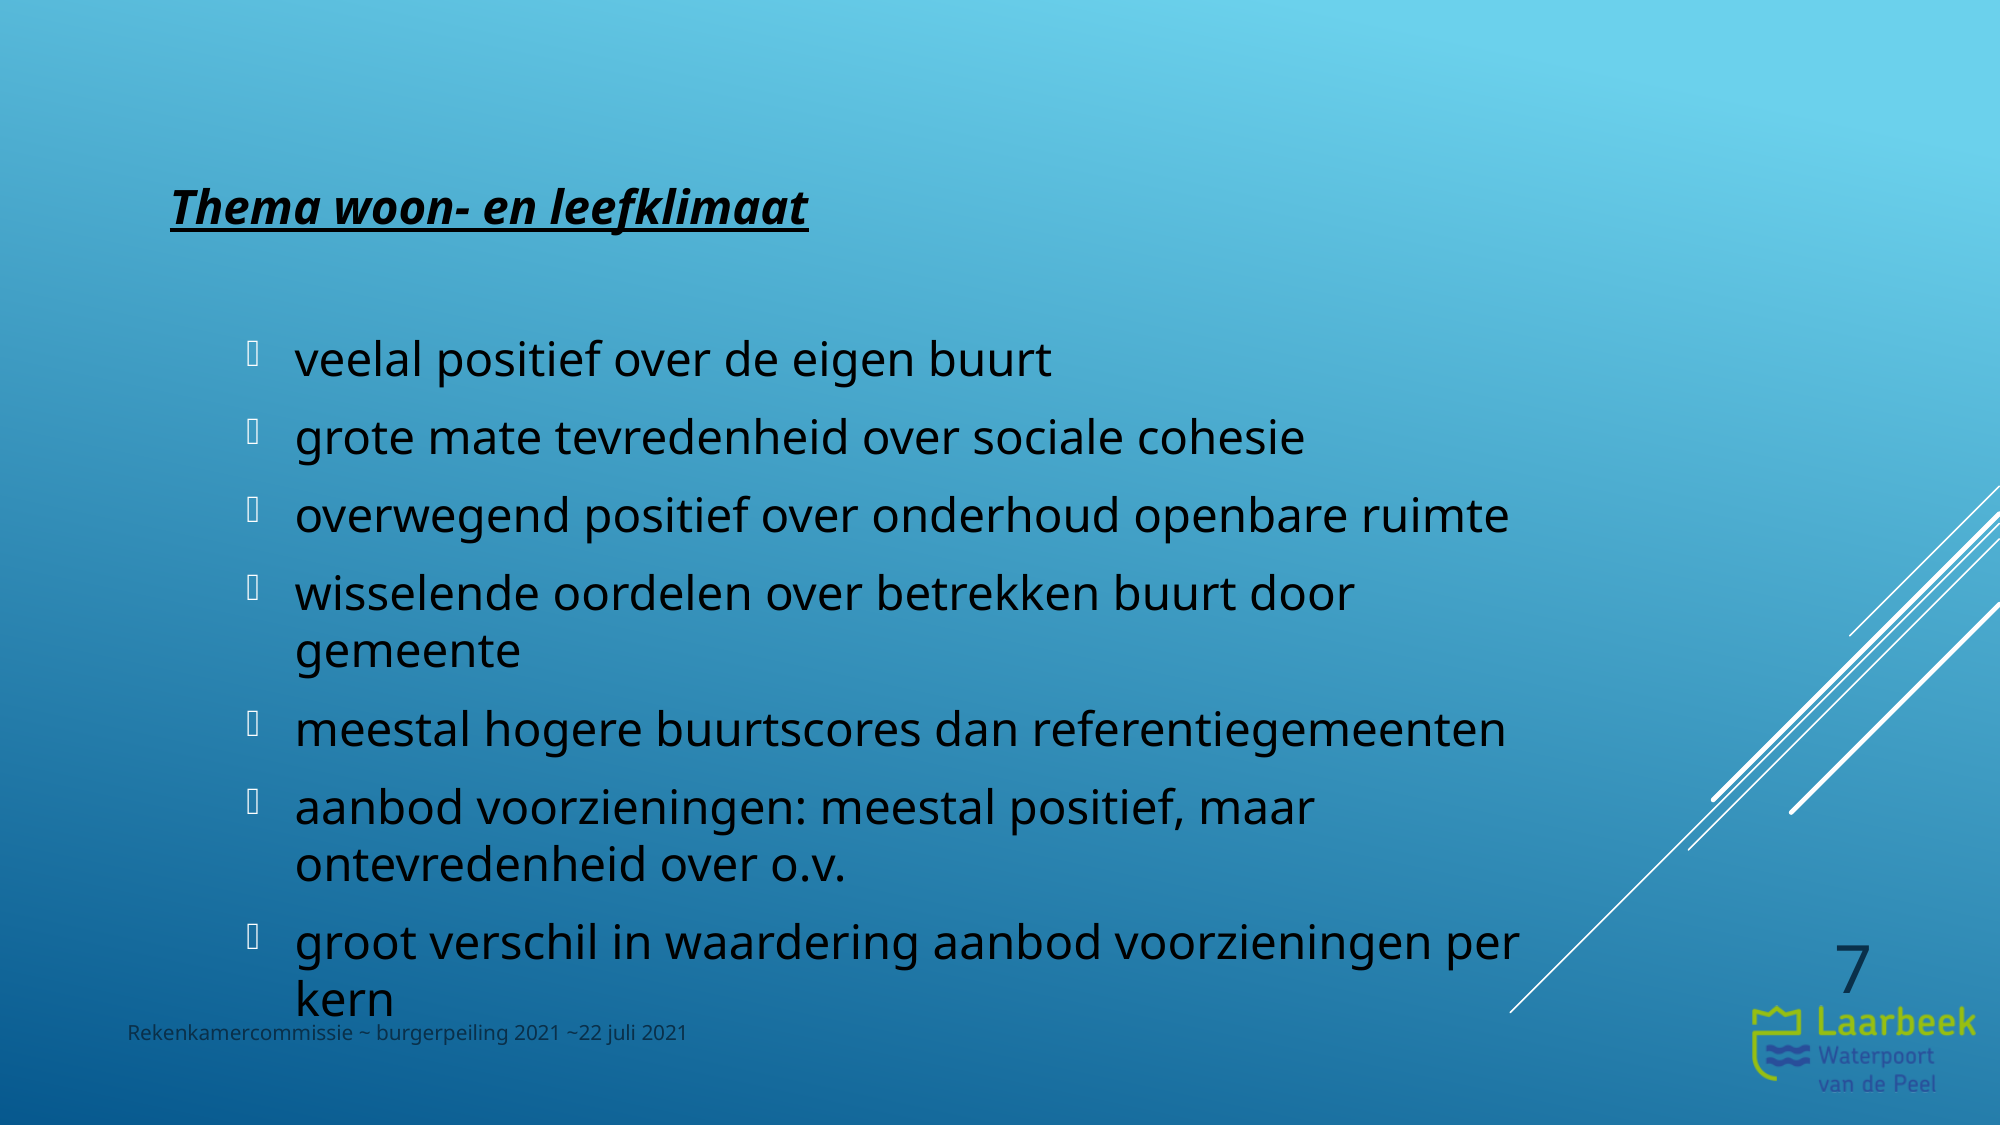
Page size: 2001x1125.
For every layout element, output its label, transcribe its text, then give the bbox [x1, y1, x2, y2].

list Thema woon- en leefklimaat veelal positief over de eigen buurt grote mate tevredenheid over sociale cohesie overwegend positief over onderhoud openbare ruimte wisselende oordelen over betrekken buurt door gemeente meestal hogere buurtscores dan referentiegemeenten aanbod voorzieningen: meestal positief, maar ontevredenheid over o.v. groot verschil in waardering aanbod voorzieningen per kern [154, 176, 1555, 1038]
picture [1751, 1001, 1976, 1096]
footer Rekenkamercommissie ~ burgerpeiling 2021 ~22 juli 2021 [112, 1012, 1350, 1073]
slide_number 7 [1700, 915, 1888, 1025]
